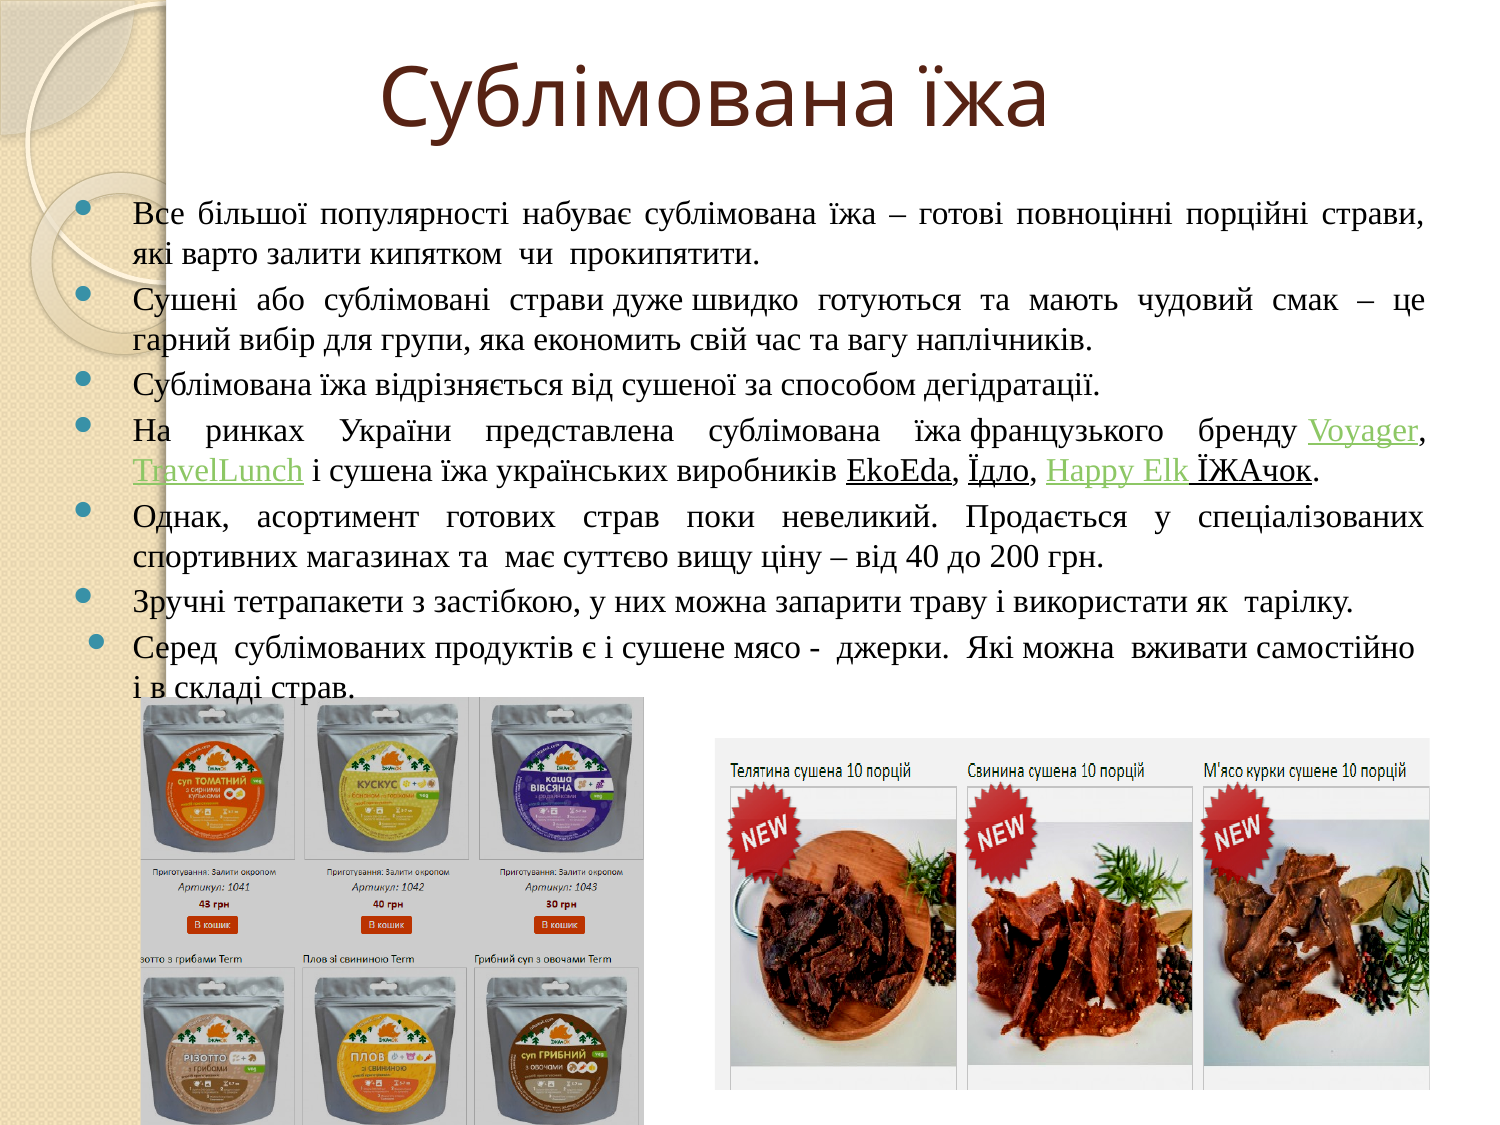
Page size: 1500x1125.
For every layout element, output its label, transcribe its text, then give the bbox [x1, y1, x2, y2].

title Сублімована їжа [363, 35, 1160, 140]
picture [140, 696, 645, 1125]
list Все більшої популярності набуває сублімована їжа – готові повноцінні порційні страви, які варто залити кипятком чи прокипятити. Сушені або сублімовані страви дуже швидко готуються та мають чудовий смак – це гарний вибір для групи, яка економить свій час та вагу наплічників. Сублімована їжа відрізняється від сушеної за способом дегідратації. На ринках України представлена сублімована їжа французького бренду Voyager, TravelLunch і сушена їжа українських виробників EkoEda, Їдло, Happy Elk ЇЖАчок. Однак, асортимент готових страв поки невеликий. Продається у спеціалізованих спортивних магазинах та має суттєво вищу ціну – від 40 до 200 грн. Зручні тетрапакети з застібкою, у них можна запарити траву і використати як тарілку. Серед сублімованих продуктів є і сушене мясо - джерки. Які можна вживати самостійно і в складі страв. ​​ [58, 140, 1442, 762]
picture [714, 738, 1430, 1091]
